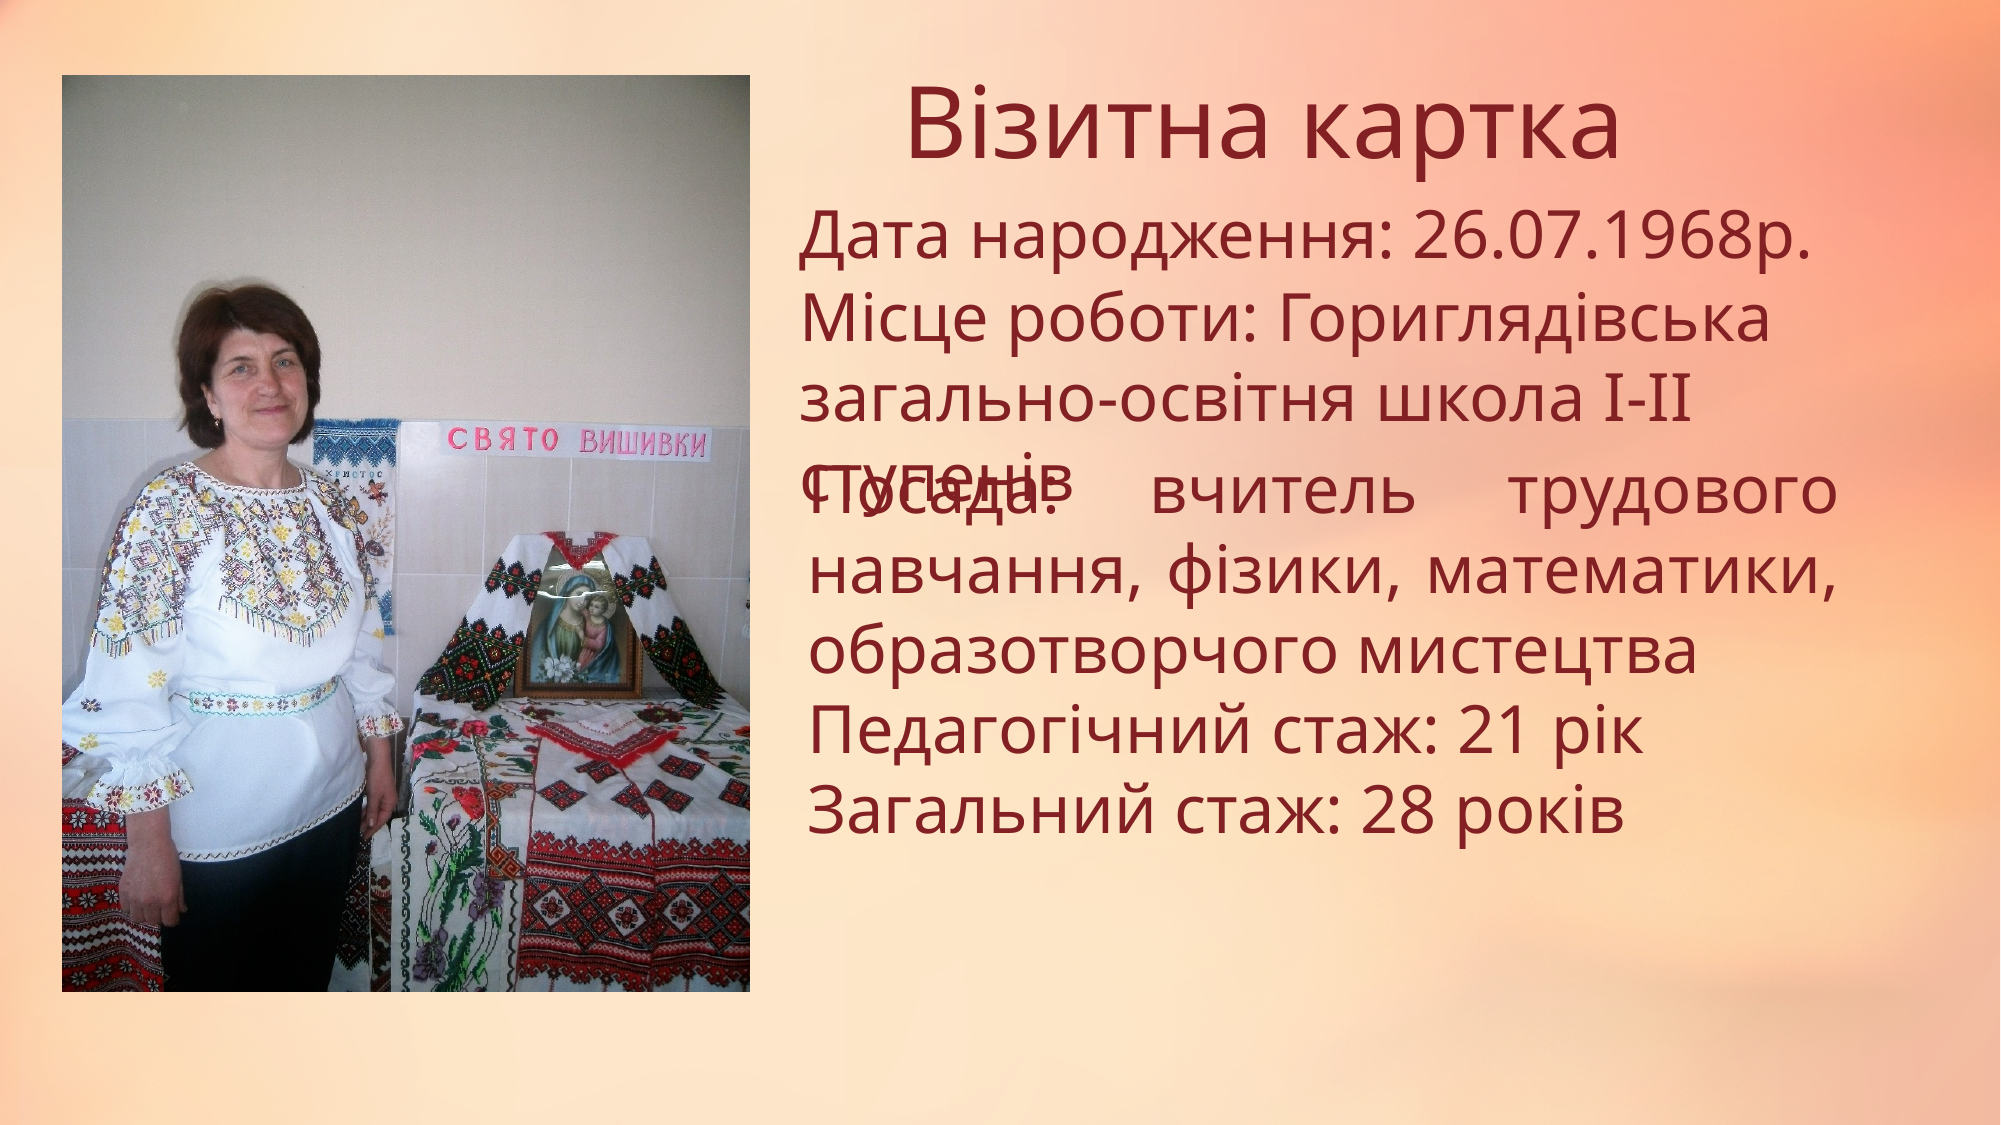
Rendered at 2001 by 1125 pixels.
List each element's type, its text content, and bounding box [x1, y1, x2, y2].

text_box Дата народження: 26.07.1968р. [784, 184, 1878, 279]
picture [0, 0, 2001, 1125]
text_box Місце роботи: Гориглядівська загально-освітня школа I-II ступенів [784, 267, 1864, 523]
text_box Візитна картка [887, 51, 1807, 184]
text_box Посада: вчитель трудового навчання, фізики, математики, образотворчого мистецтва Педагогічний стаж: 21 рік Загальний стаж: 28 років [792, 439, 1856, 854]
